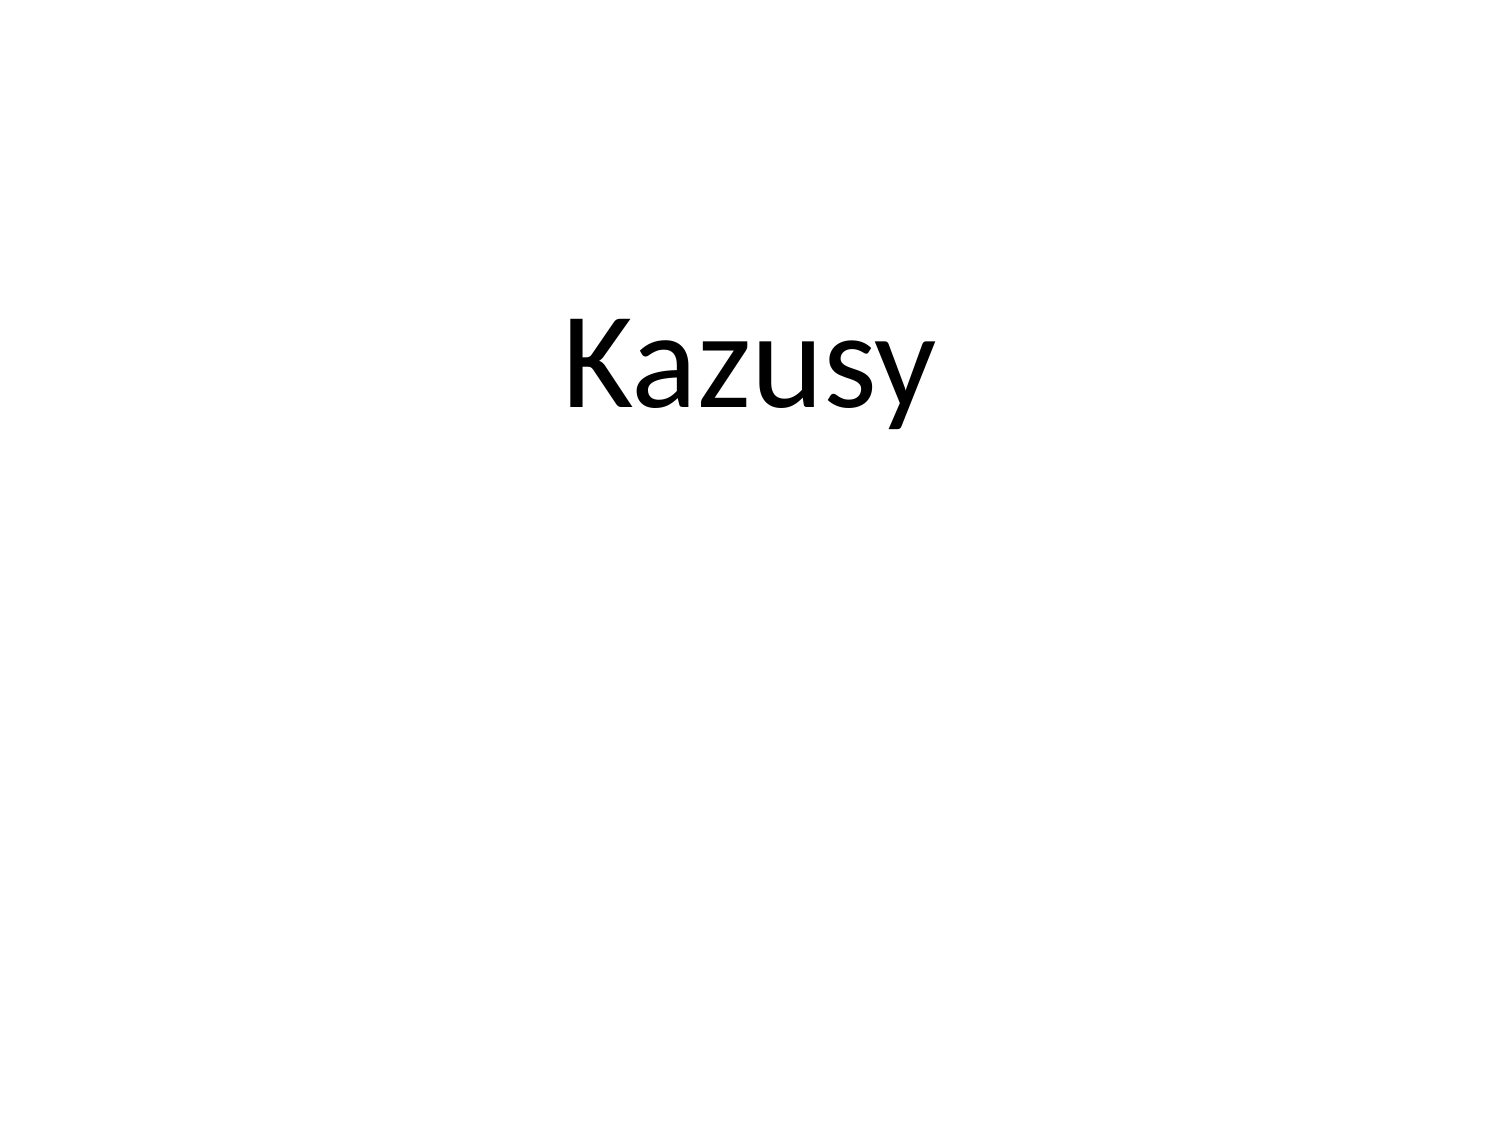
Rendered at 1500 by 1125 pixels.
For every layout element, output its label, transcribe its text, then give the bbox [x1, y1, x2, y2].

list Kazusy [75, 262, 1425, 1005]
